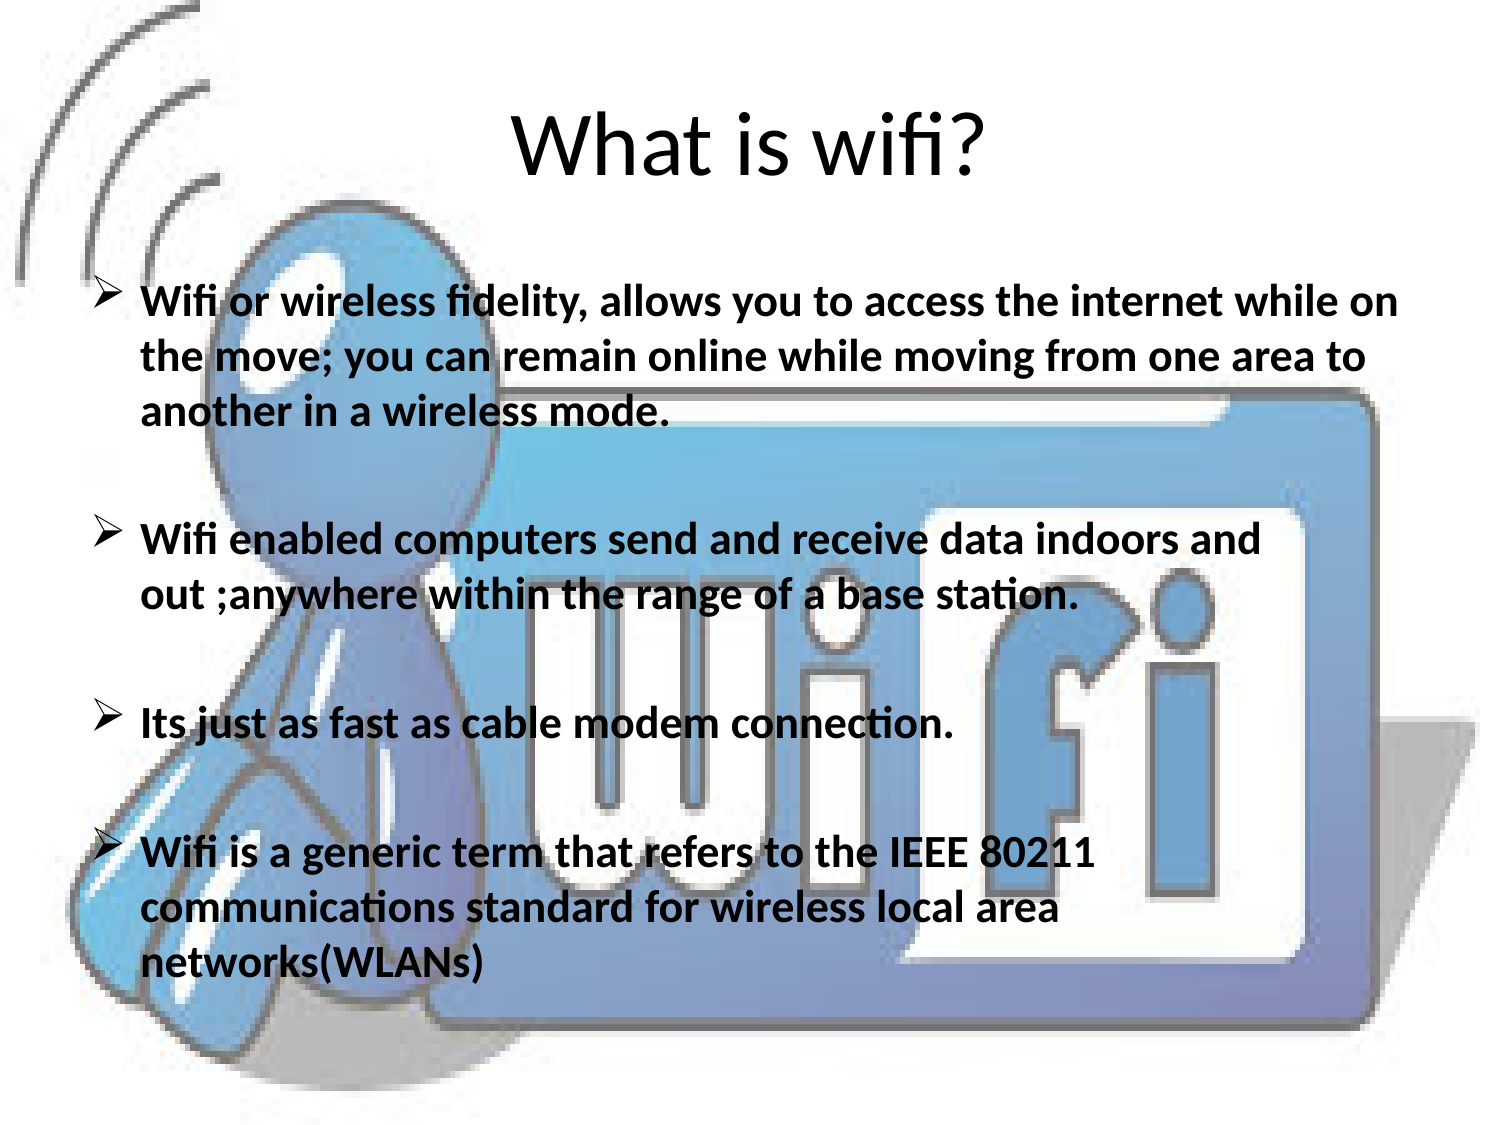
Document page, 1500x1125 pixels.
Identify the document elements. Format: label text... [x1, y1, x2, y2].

title What is wifi? [75, 45, 1425, 233]
list Wifi or wireless fidelity, allows you to access the internet while on the move; you can remain online while moving from one area to another in a wireless mode. Wifi enabled computers send and receive data indoors and out ;anywhere within the range of a base station. Its just as fast as cable modem connection. Wifi is a generic term that refers to the IEEE 80211 communications standard for wireless local area networks(WLANs) [75, 262, 1425, 1005]
